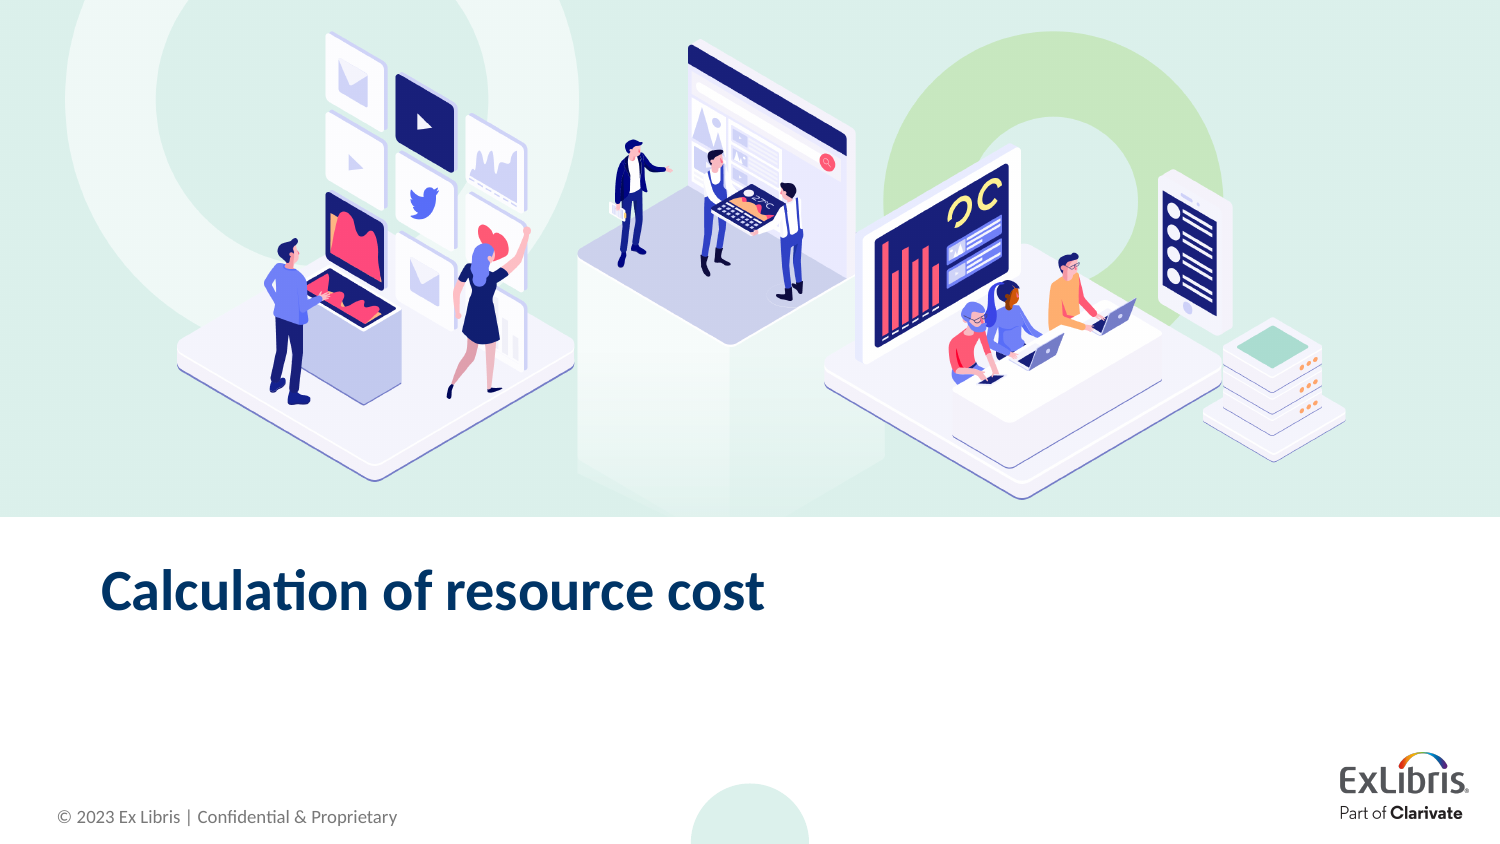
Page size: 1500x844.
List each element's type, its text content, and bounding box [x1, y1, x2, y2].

title Calculation of resource cost [86, 544, 1152, 749]
picture [1340, 752, 1469, 819]
picture [0, 0, 1500, 517]
